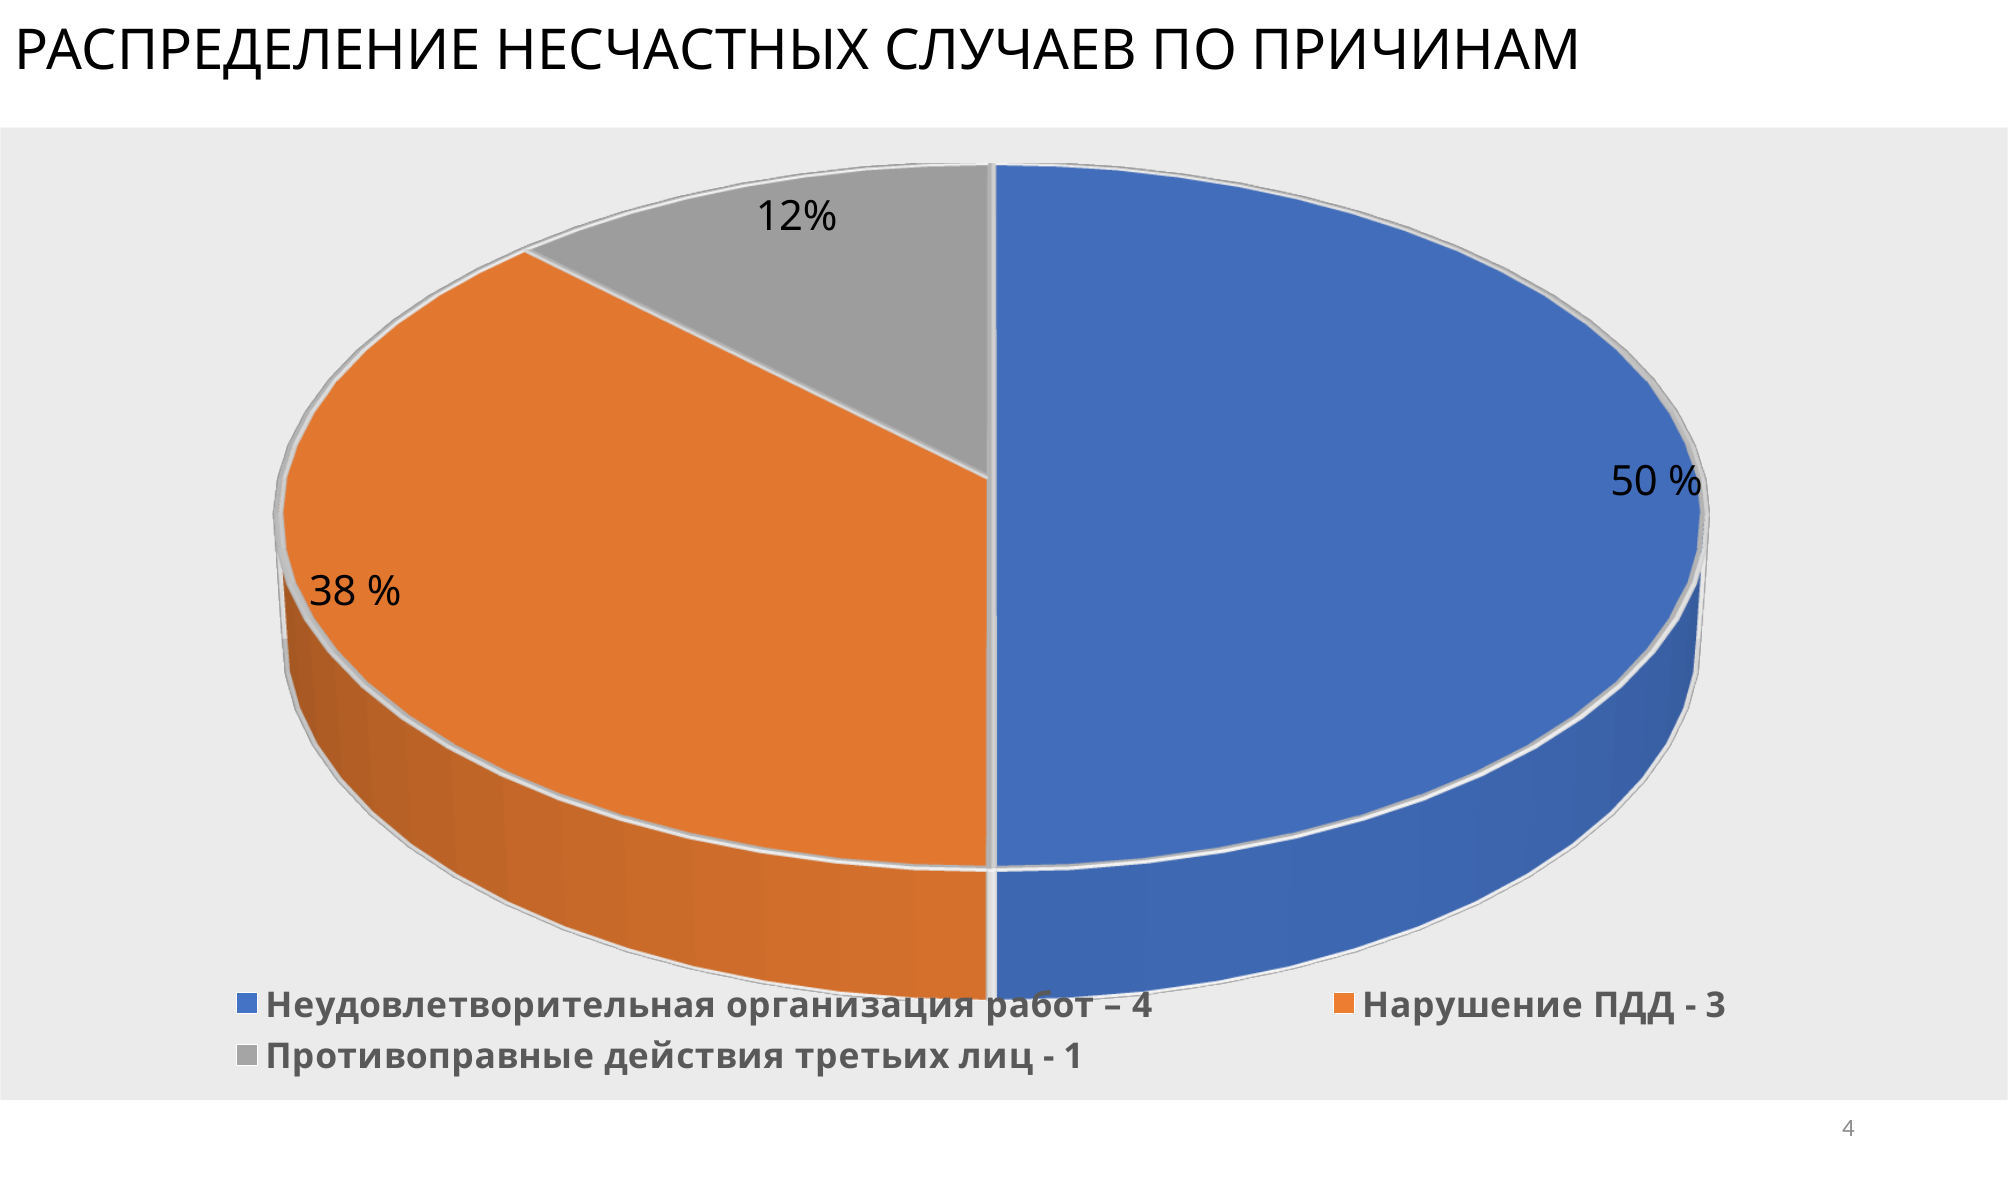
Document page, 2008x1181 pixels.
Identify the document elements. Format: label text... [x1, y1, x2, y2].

slide_number 4 [1418, 1095, 1870, 1158]
text_box [0, 126, 2008, 1101]
text_box РАСПРЕДЕЛЕНИЕ НЕСЧАСТНЫХ СЛУЧАЕВ ПО ПРИЧИНАМ [0, 6, 2008, 89]
chart [77, 144, 1908, 1095]
